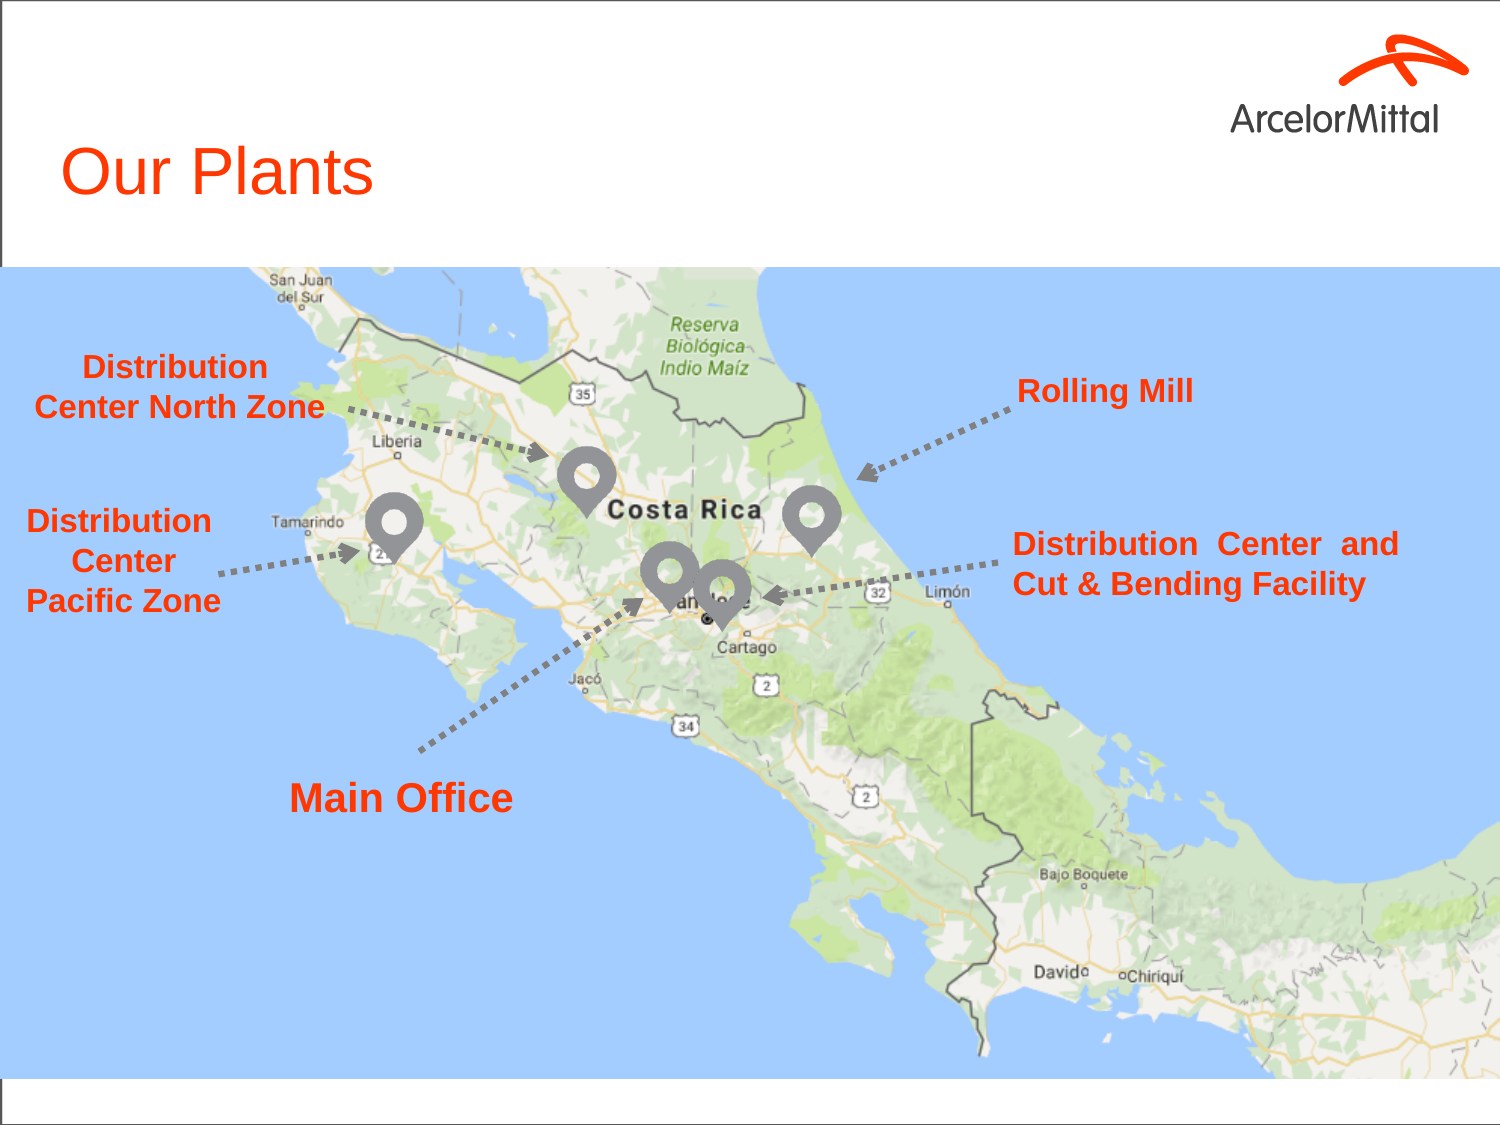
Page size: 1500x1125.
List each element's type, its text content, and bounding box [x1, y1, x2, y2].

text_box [855, 408, 1010, 480]
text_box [761, 562, 999, 599]
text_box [418, 597, 644, 752]
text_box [218, 550, 361, 575]
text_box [348, 408, 550, 457]
picture [0, 0, 1500, 1125]
text_box Our Plants [60, 78, 1412, 208]
